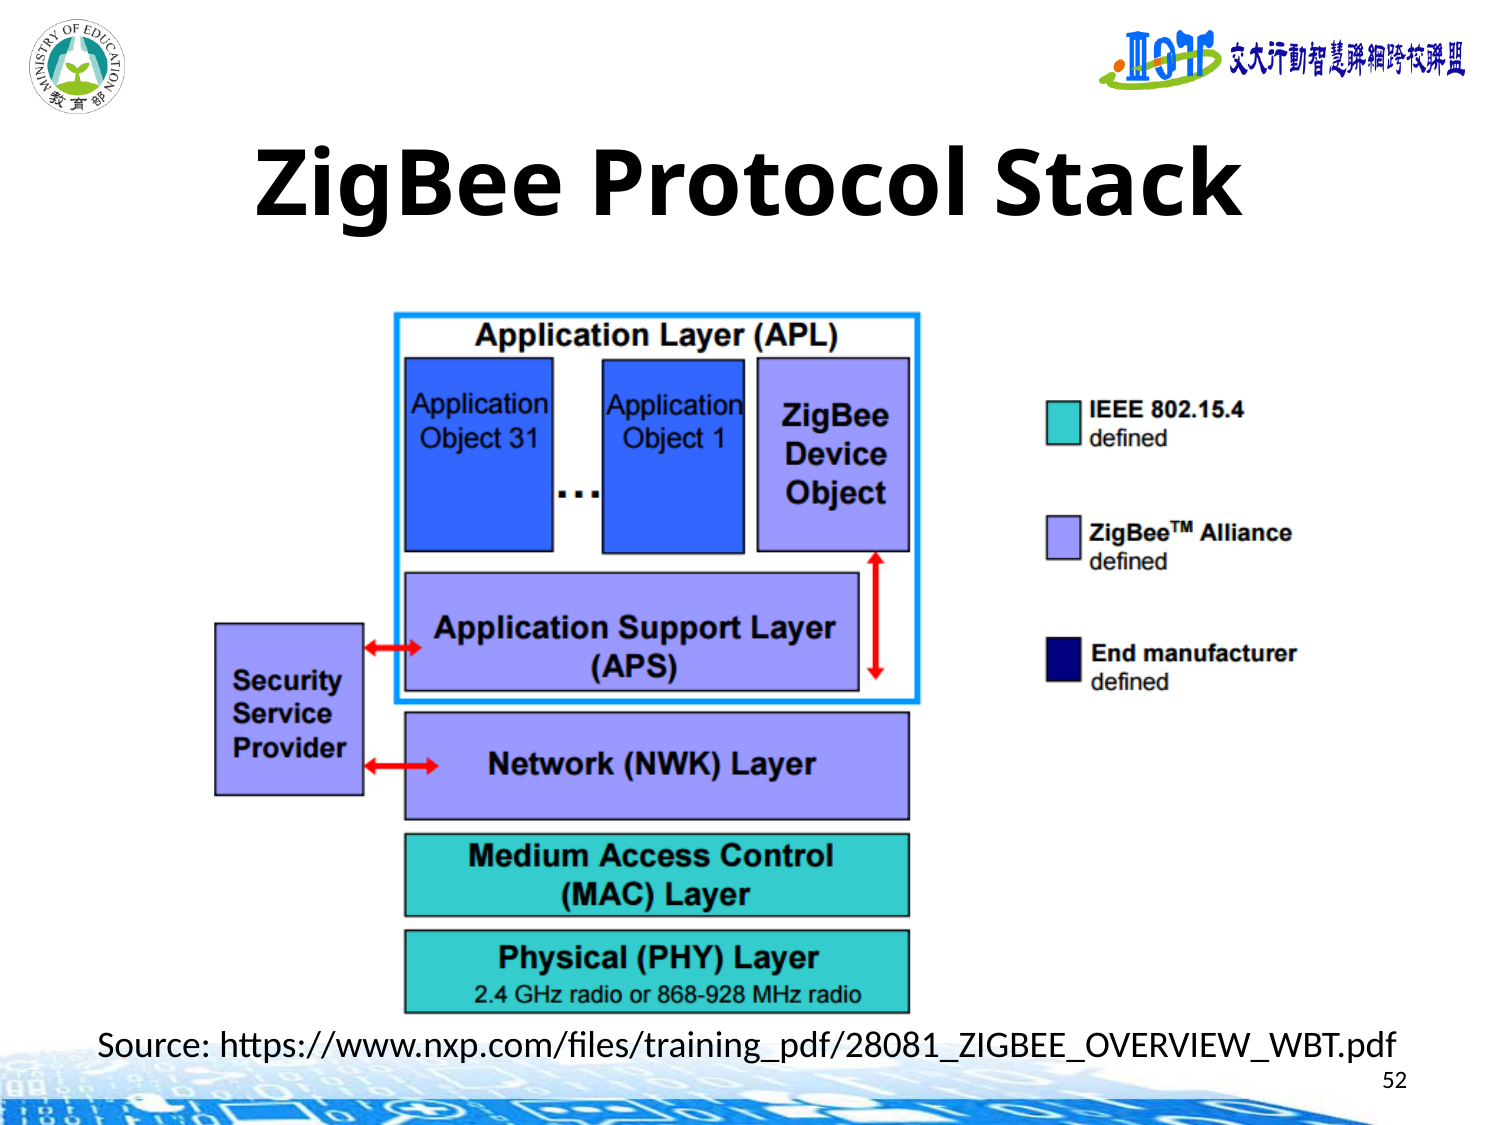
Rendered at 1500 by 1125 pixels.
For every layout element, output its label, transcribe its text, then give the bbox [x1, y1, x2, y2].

text_box Source: https://www.nxp.com/files/training_pdf/28081_ZIGBEE_OVERVIEW_WBT.pdf [82, 1012, 1414, 1073]
title ZigBee Protocol Stack [75, 101, 1425, 256]
slide_number 52 [1367, 1056, 1464, 1117]
picture [29, 19, 125, 114]
picture [0, 280, 1377, 1125]
picture [1099, 30, 1465, 90]
